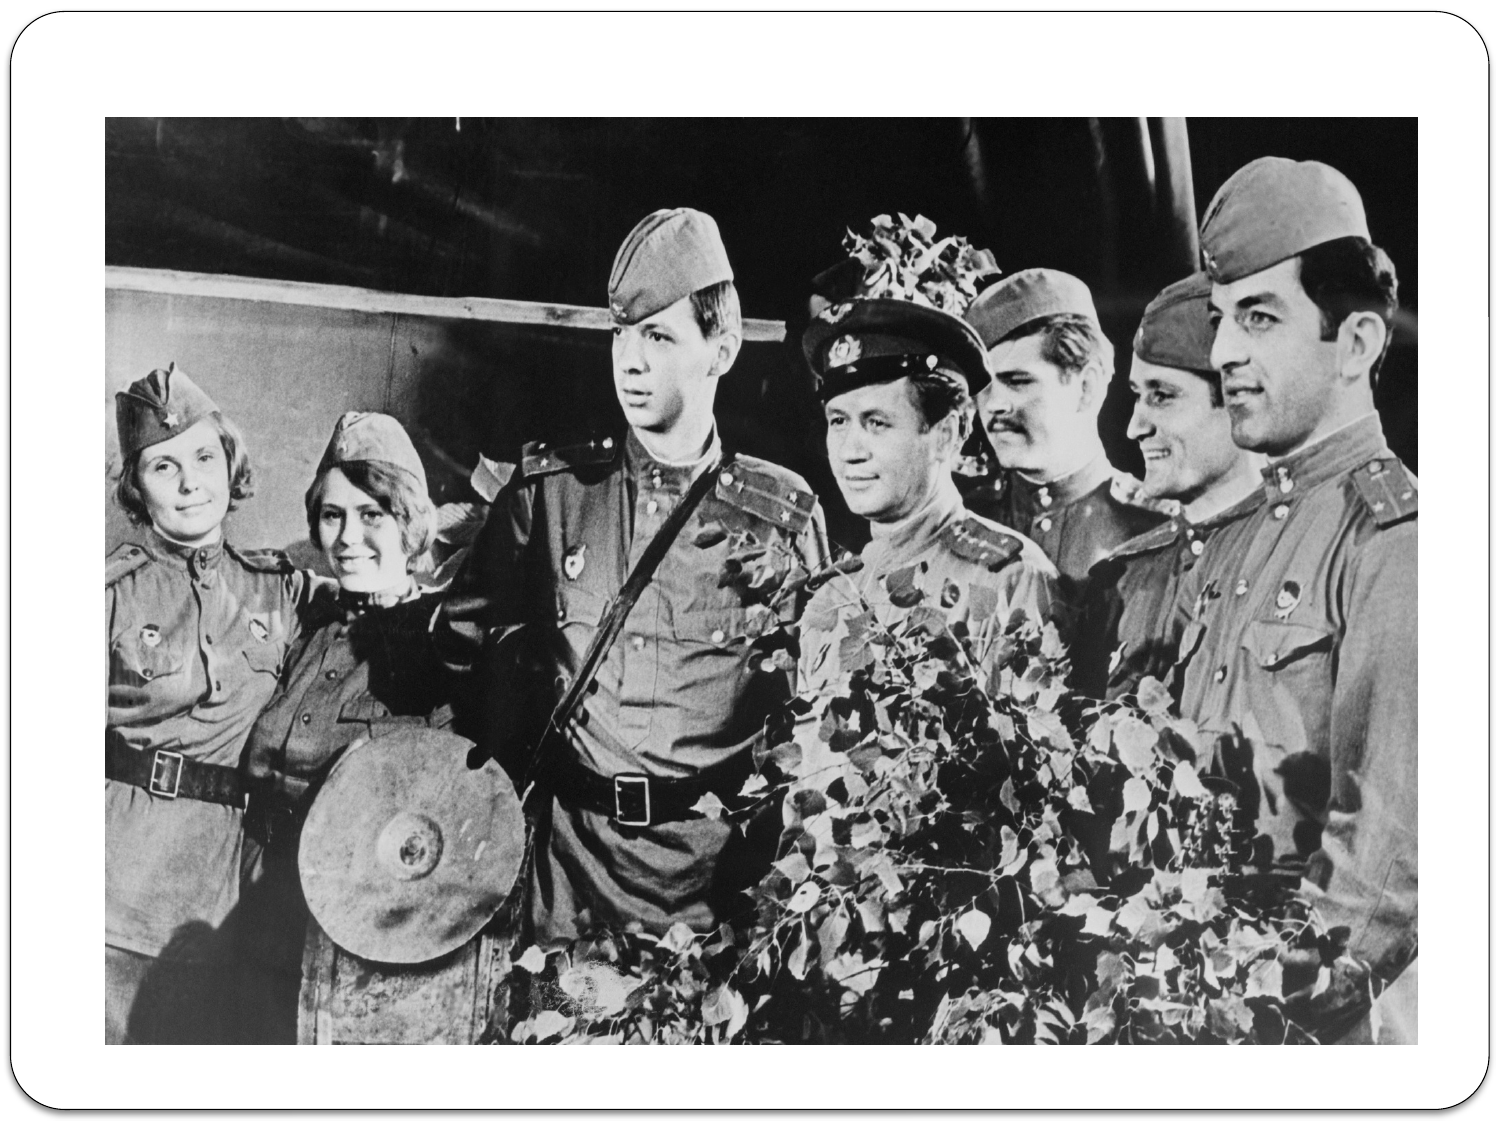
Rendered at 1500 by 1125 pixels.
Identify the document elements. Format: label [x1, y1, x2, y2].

picture [105, 116, 1419, 1045]
